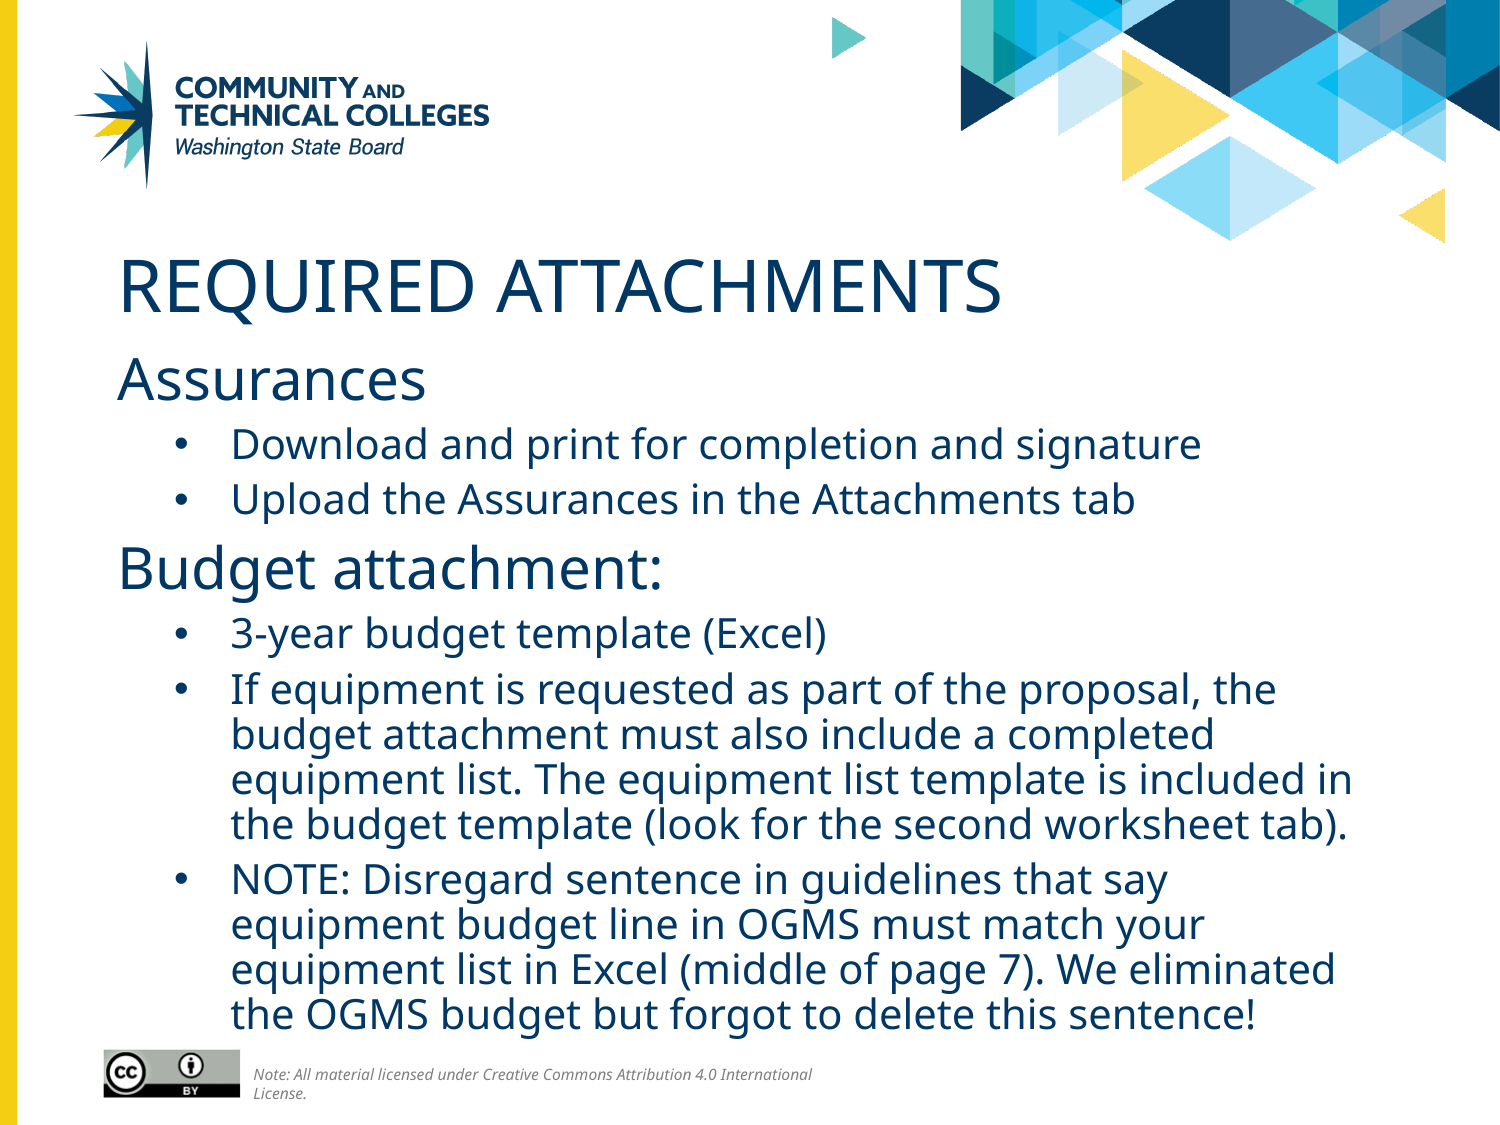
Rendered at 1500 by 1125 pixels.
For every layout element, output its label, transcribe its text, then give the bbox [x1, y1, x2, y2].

picture [832, 0, 1500, 243]
picture [103, 1077, 241, 1099]
picture [17, 25, 557, 228]
title Required Attachments [103, 242, 1474, 343]
list Assurances Download and print for completion and signature Upload the Assurances in the Attachments tab Budget attachment: 3-year budget template (Excel) If equipment is requested as part of the proposal, the budget attachment must also include a completed equipment list. The equipment list template is included in the budget template (look for the second worksheet tab). NOTE: Disregard sentence in guidelines that say equipment budget line in OGMS must match your equipment list in Excel (middle of page 7). We eliminated the OGMS budget but forgot to delete this sentence! [103, 342, 1397, 1077]
